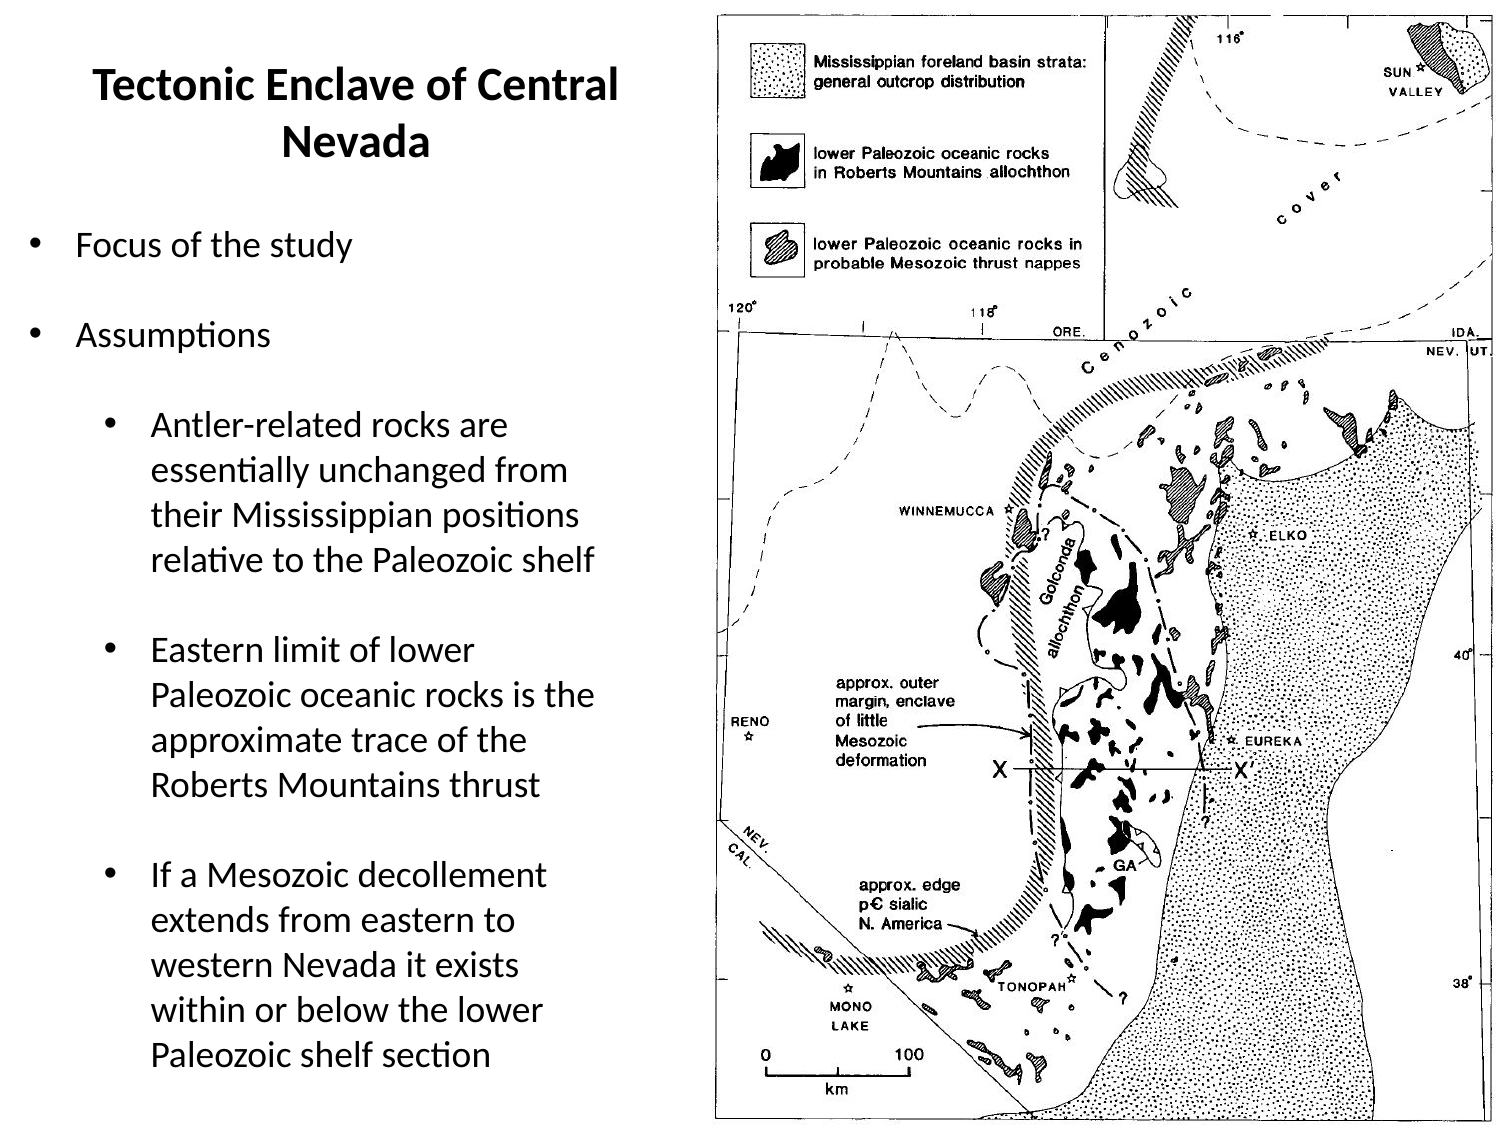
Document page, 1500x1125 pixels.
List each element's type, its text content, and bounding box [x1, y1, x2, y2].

text_box Focus of the study Assumptions Antler-related rocks are essentially unchanged from their Mississippian positions relative to the Paleozoic shelf Eastern limit of lower Paleozoic oceanic rocks is the approximate trace of the Roberts Mountains thrust If a Mesozoic decollement extends from eastern to western Nevada it exists within or below the lower Paleozoic shelf section [13, 212, 625, 1083]
title Tectonic Enclave of Central Nevada [0, 45, 707, 175]
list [712, 10, 1499, 1125]
